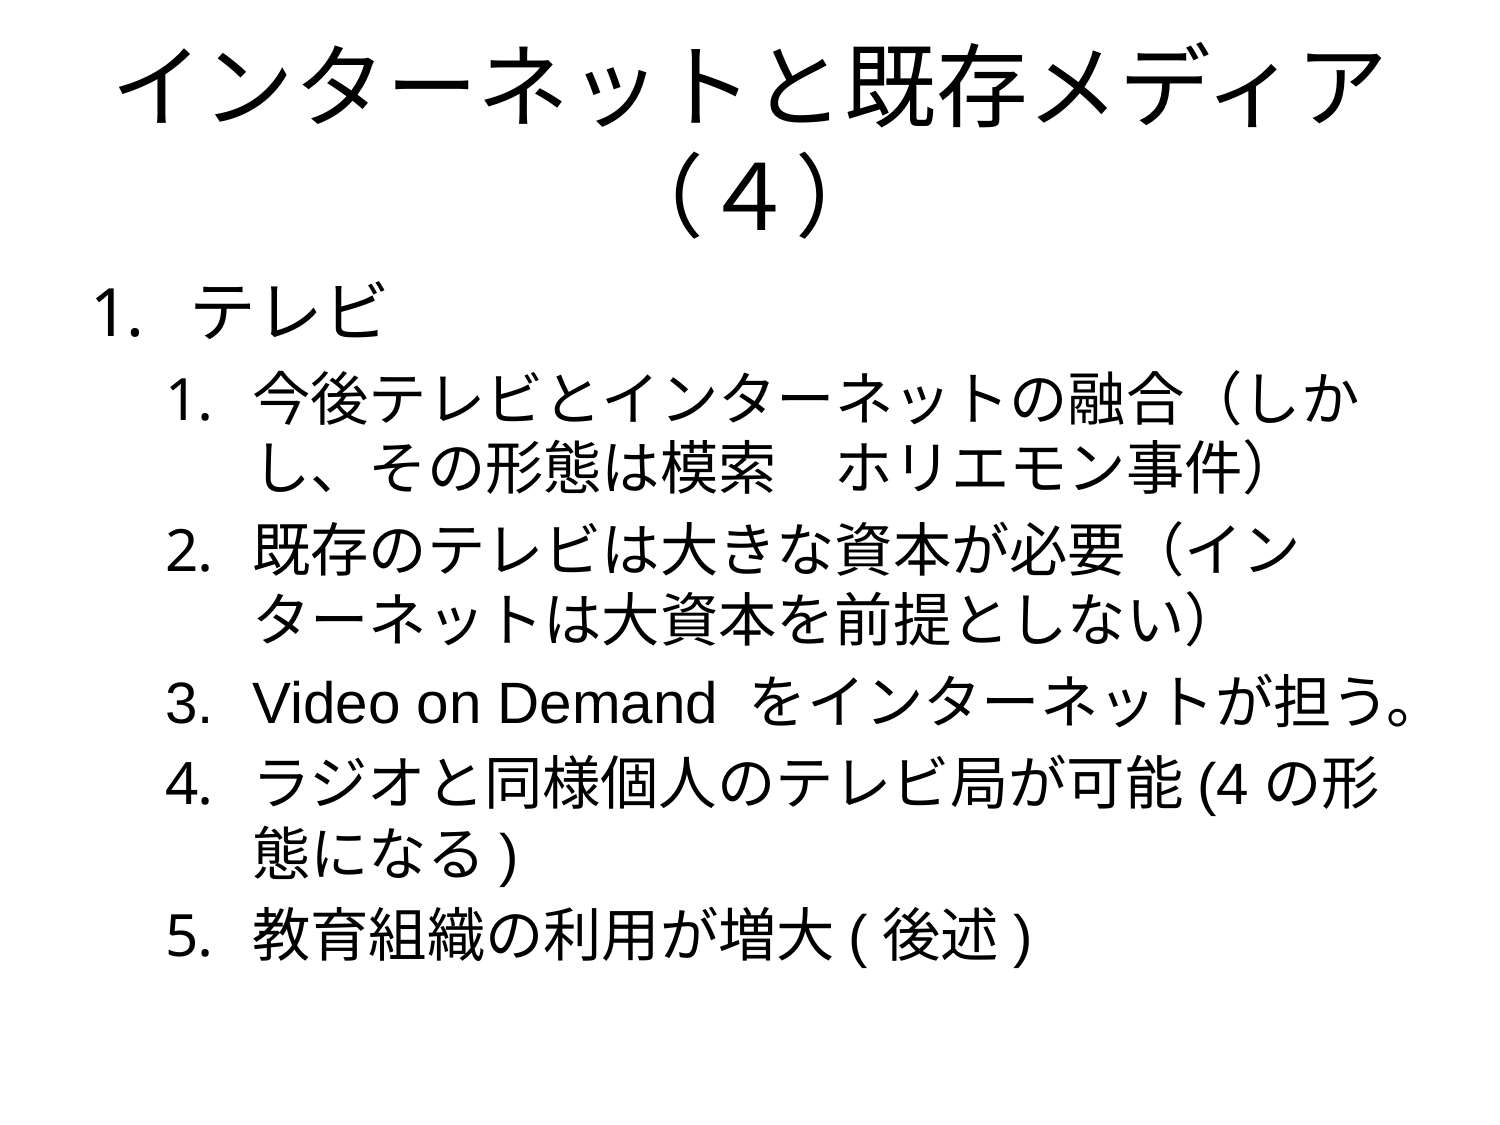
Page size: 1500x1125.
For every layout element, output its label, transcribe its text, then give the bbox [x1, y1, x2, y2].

list テレビ 今後テレビとインターネットの融合（しかし、その形態は模索 ホリエモン事件） 既存のテレビは大きな資本が必要（インターネットは大資本を前提としない） Video on Demand をインターネットが担う。 ラジオと同様個人のテレビ局が可能(4の形態になる) 教育組織の利用が増大(後述) [74, 262, 1426, 1006]
title インターネットと既存メディア（４） [74, 44, 1426, 233]
